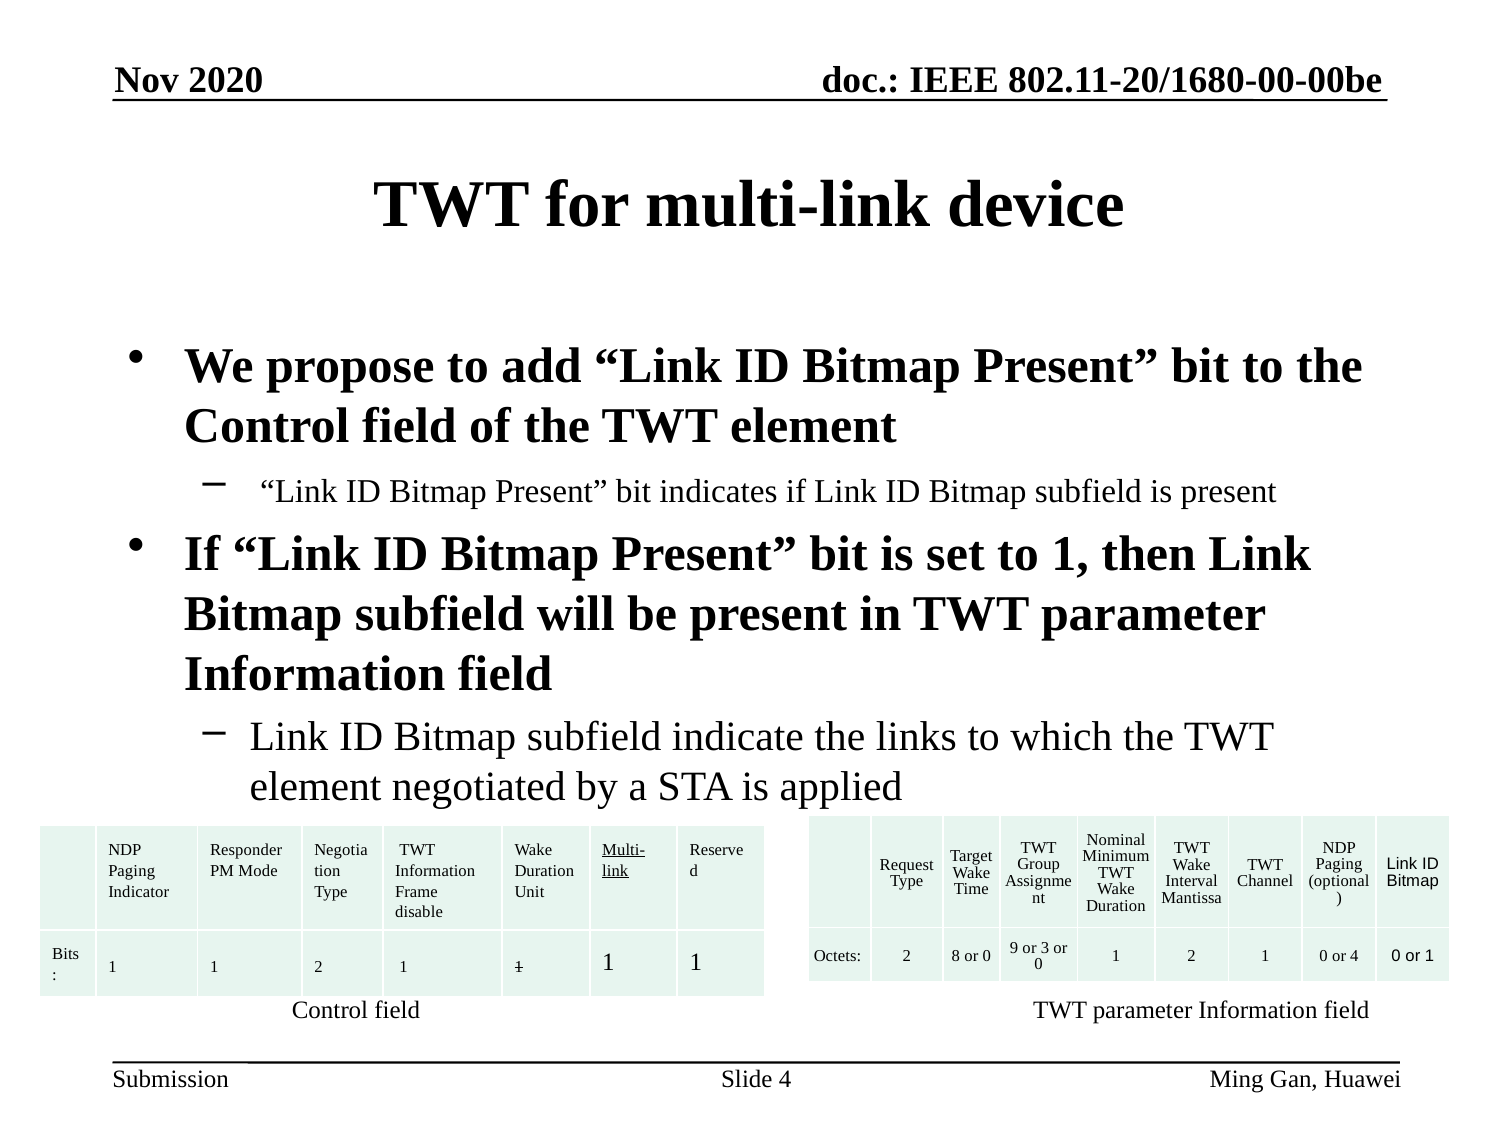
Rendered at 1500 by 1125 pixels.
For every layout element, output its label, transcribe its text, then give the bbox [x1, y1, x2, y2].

table_header Target Wake Time [944, 816, 999, 927]
table_header TWT Channel [1229, 816, 1301, 927]
table_header TWT Information Frame disable [384, 826, 501, 929]
table_header TWT Group Assignment [1001, 816, 1077, 927]
table_header Link ID Bitmap [1377, 816, 1449, 927]
table_cell 9 or 3 or 0 [1001, 928, 1077, 981]
table_cell Bits: [40, 931, 95, 996]
table_header Nominal Minimum TWT Wake Duration [1078, 816, 1154, 927]
footer Ming Gan, Huawei [1206, 1061, 1402, 1093]
table_cell 1 [591, 931, 676, 996]
table_cell 0 or 1 [1377, 928, 1449, 981]
text_box Control field [237, 986, 475, 1032]
table_header Wake Duration Unit [503, 826, 589, 929]
slide_number Slide 4 [712, 1061, 800, 1093]
table_header Reserved [678, 826, 764, 929]
table_cell 1 [1229, 928, 1301, 981]
table_header [809, 816, 870, 927]
table_cell 1 [97, 931, 197, 996]
table_cell 1 [1078, 928, 1154, 981]
list We propose to add “Link ID Bitmap Present” bit to the Control field of the TWT element “Link ID Bitmap Present” bit indicates if Link ID Bitmap subfield is present If “Link ID Bitmap Present” bit is set to 1, then Link Bitmap subfield will be present in TWT parameter Information field Link ID Bitmap subfield indicate the links to which the TWT element negotiated by a STA is applied [112, 324, 1388, 1001]
table_cell 2 [303, 931, 382, 986]
table_header Negotiation Type [303, 826, 382, 929]
table_cell 1 [503, 931, 589, 996]
table_cell 1 [198, 931, 301, 996]
table_header Responder PM Mode [198, 826, 301, 929]
table_cell 1 [678, 931, 764, 996]
table_cell 2 [1156, 928, 1228, 981]
title TWT for multi-link device [112, 112, 1388, 288]
table_cell Octets: [809, 928, 870, 981]
table_header TWT Wake Interval Mantissa [1156, 816, 1228, 927]
table_cell 0 or 4 [1303, 928, 1375, 981]
table_header Request Type [872, 816, 942, 927]
table_header NDP Paging Indicator [97, 826, 197, 929]
table_header Multi-link [591, 826, 676, 929]
table_cell 2 [872, 928, 942, 981]
table_cell 1 [384, 931, 501, 996]
table_header NDP Paging (optional) [1303, 816, 1375, 927]
table_cell 8 or 0 [944, 928, 999, 981]
text_box TWT parameter Information field [1001, 986, 1402, 1032]
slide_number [114, 54, 265, 101]
table_header [40, 826, 95, 929]
